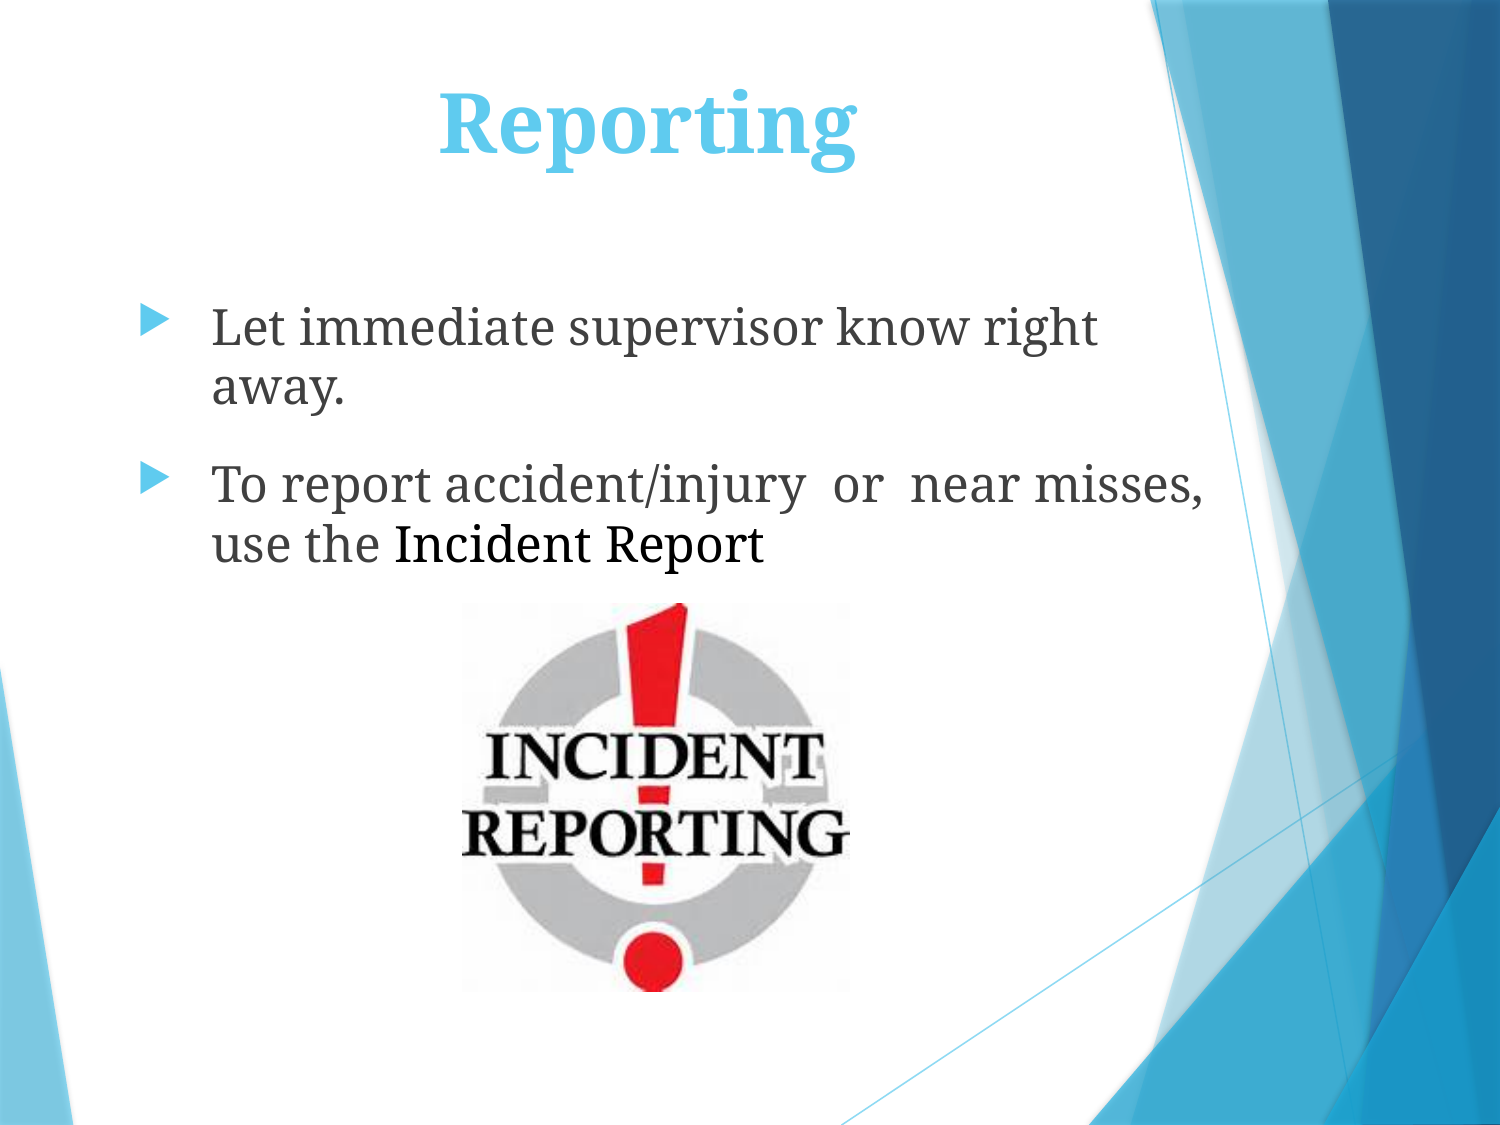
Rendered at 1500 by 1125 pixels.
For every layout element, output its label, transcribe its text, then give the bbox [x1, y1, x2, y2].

list Let immediate supervisor know right away. To report accident/injury or near misses, use the Incident Report [112, 287, 1238, 575]
title Reporting [0, 62, 1336, 188]
picture [461, 603, 851, 992]
